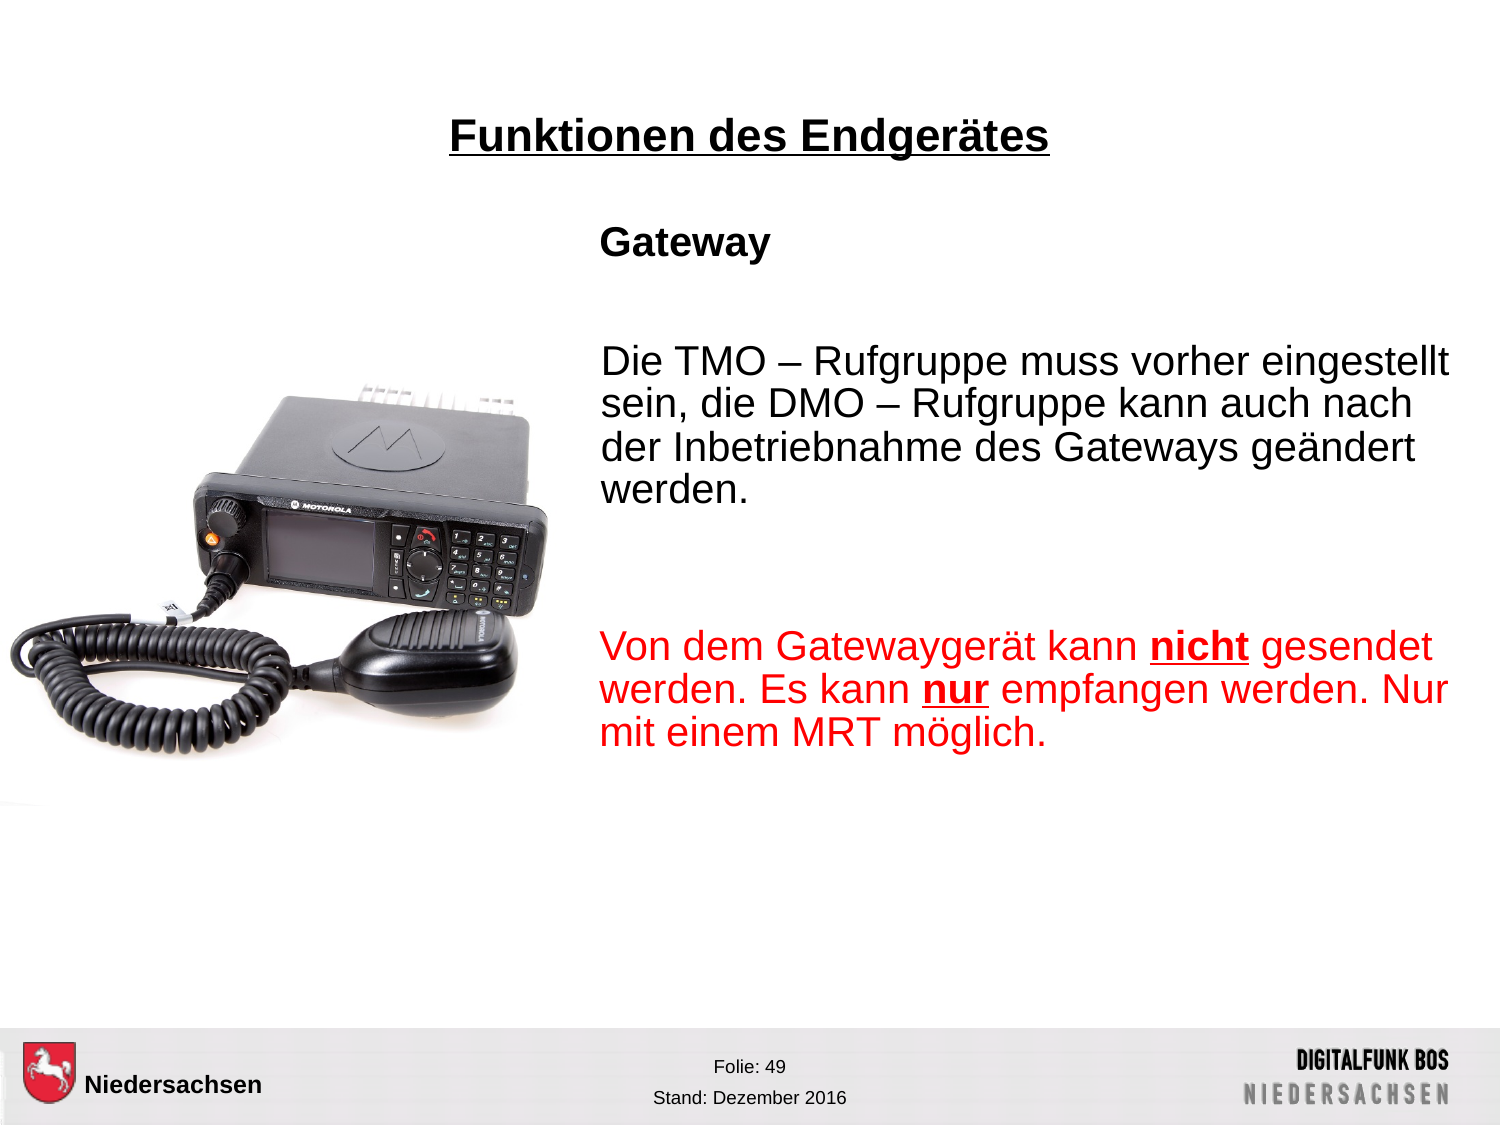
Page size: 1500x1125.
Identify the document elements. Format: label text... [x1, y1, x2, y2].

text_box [584, 214, 1482, 763]
picture [0, 346, 690, 807]
picture [0, 1028, 1500, 1125]
text_box Funktionen des Endgerätes [0, 105, 1500, 169]
